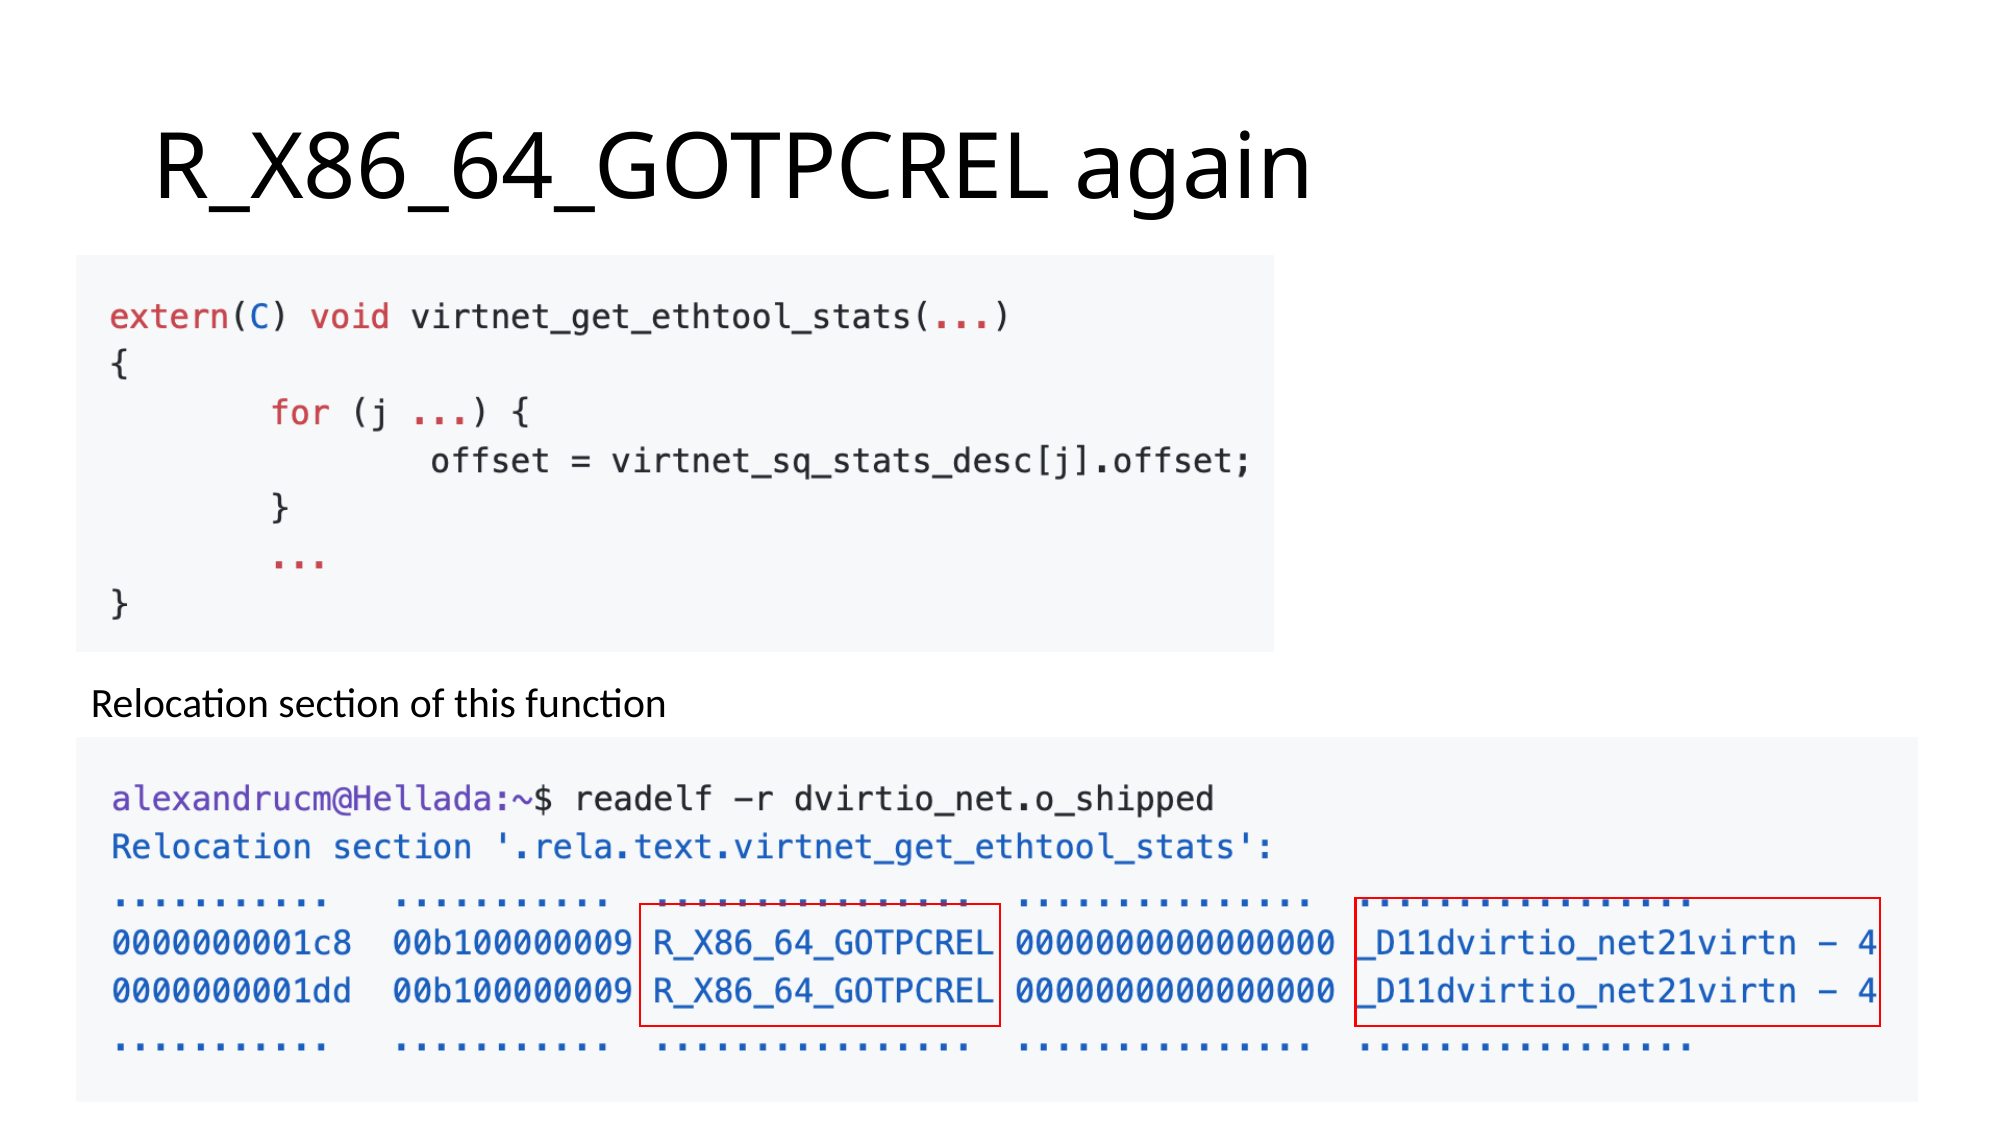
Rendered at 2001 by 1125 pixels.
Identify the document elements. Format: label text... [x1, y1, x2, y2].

text_box Relocation section of this function [76, 667, 937, 733]
picture [76, 253, 1274, 652]
title R_X86_64_GOTPCREL again [137, 59, 1863, 278]
picture [75, 733, 1918, 1109]
